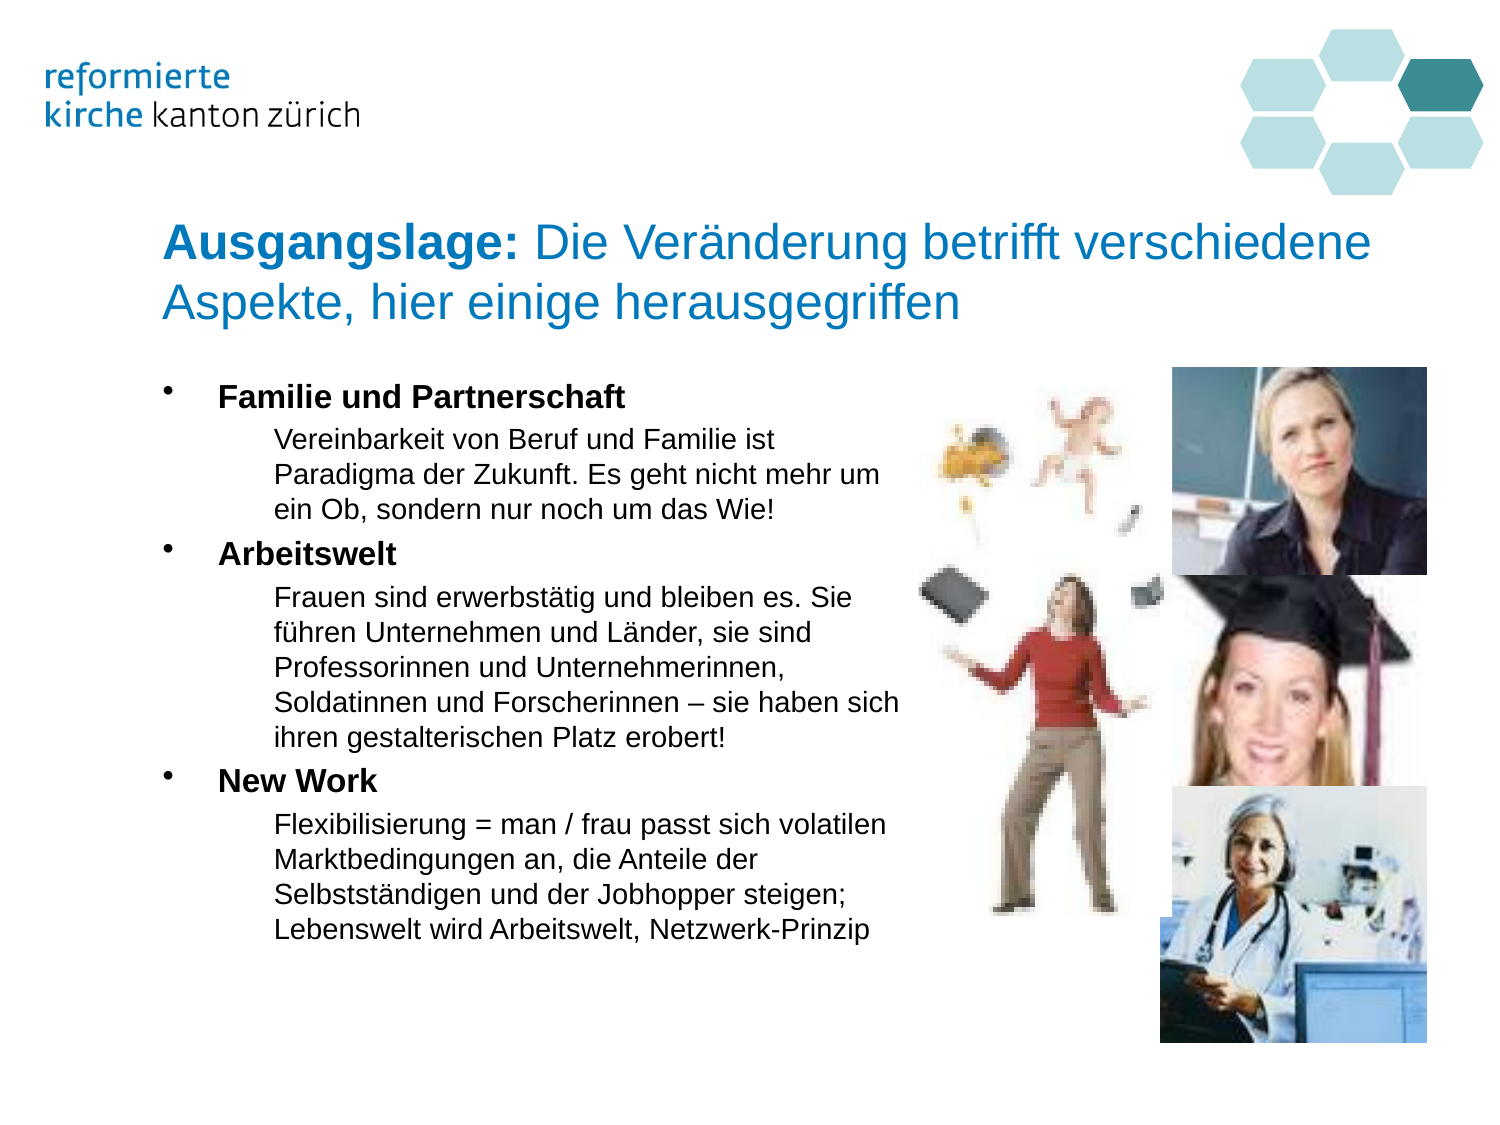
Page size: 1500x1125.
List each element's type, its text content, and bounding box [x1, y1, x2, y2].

list Familie und Partnerschaft Vereinbarkeit von Beruf und Familie ist Paradigma der Zukunft. Es geht nicht mehr um ein Ob, sondern nur noch um das Wie! Arbeitswelt Frauen sind erwerbstätig und bleiben es. Sie führen Unternehmen und Länder, sie sind Professorinnen und Unternehmerinnen, Soldatinnen und Forscherinnen – sie haben sich ihren gestalterischen Platz erobert! New Work Flexibilisierung = man / frau passt sich volatilen Marktbedingungen an, die Anteile der Selbstständigen und der Jobhopper steigen; Lebenswelt wird Arbeitswelt, Netzwerk-Prinzip [147, 367, 919, 1044]
picture [918, 361, 1427, 1044]
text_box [1239, 29, 1484, 196]
title Ausgangslage: Die Veränderung betrifft verschiedene Aspekte, hier einige herausgegriffen [147, 202, 1430, 356]
picture [46, 61, 359, 127]
